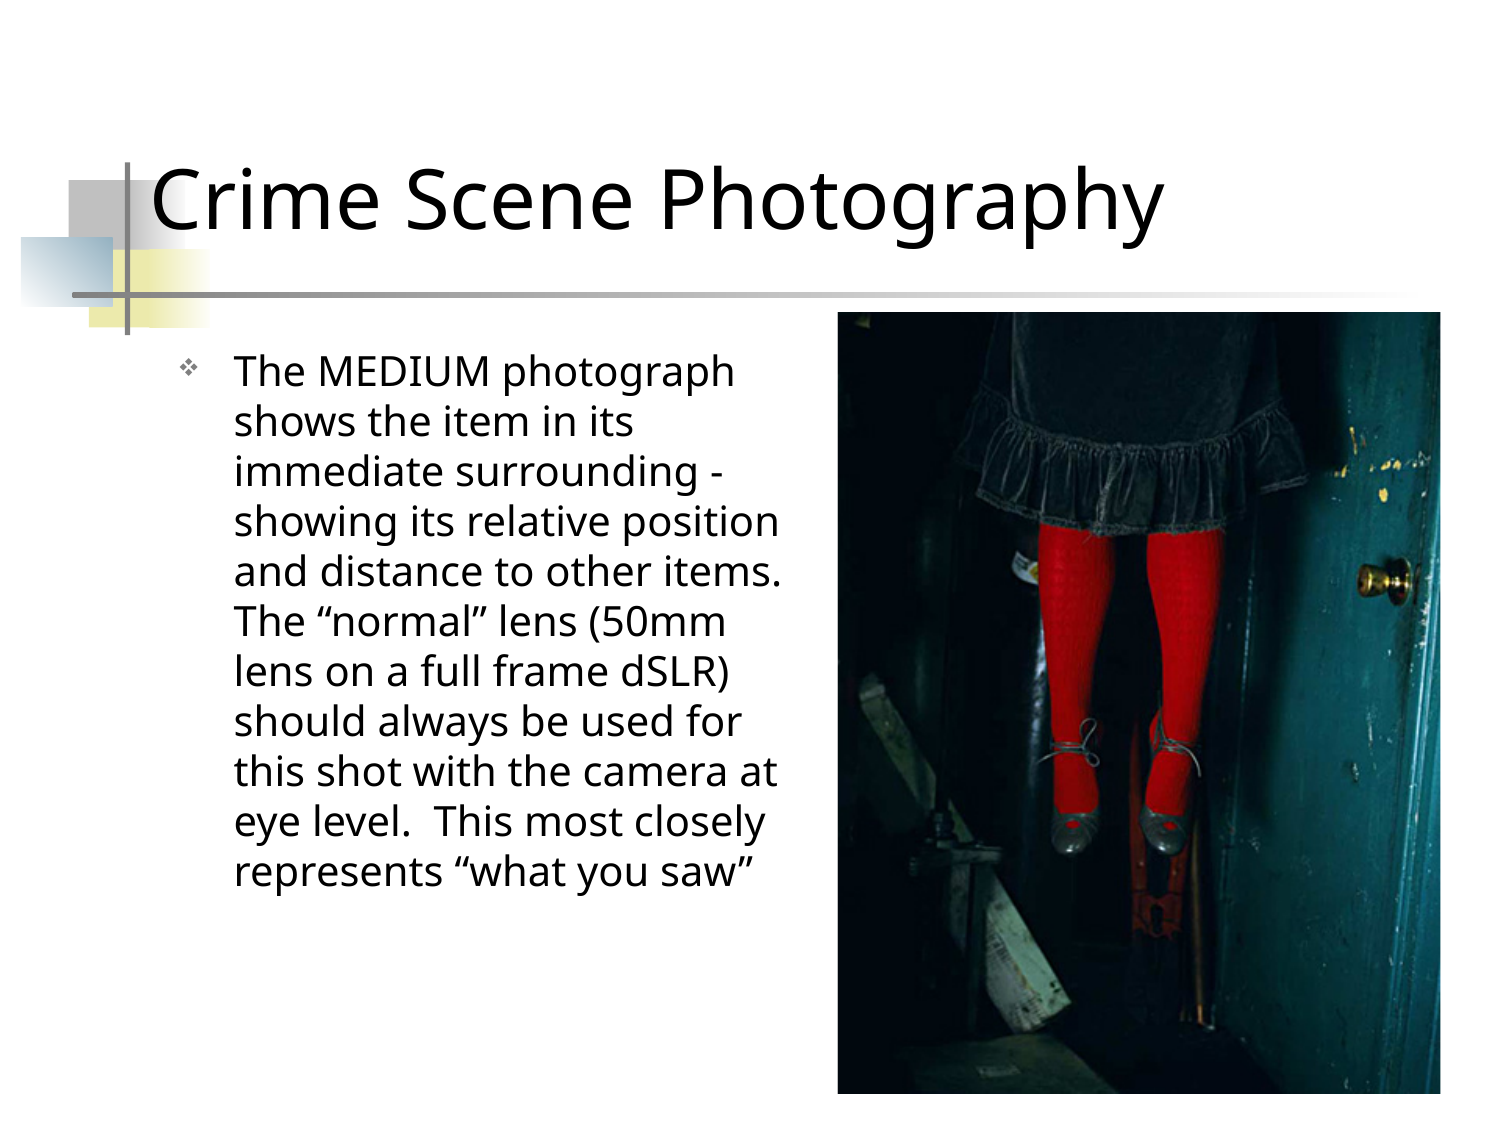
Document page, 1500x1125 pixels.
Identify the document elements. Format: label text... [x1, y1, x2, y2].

list The MEDIUM photograph shows the item in its immediate surrounding - showing its relative position and distance to other items. The “normal” lens (50mm lens on a full frame dSLR) should always be used for this shot with the camera at eye level. This most closely represents “what you saw” [162, 337, 813, 1013]
picture [837, 299, 1463, 1101]
text_box Crime Scene Photography [134, 149, 1294, 255]
